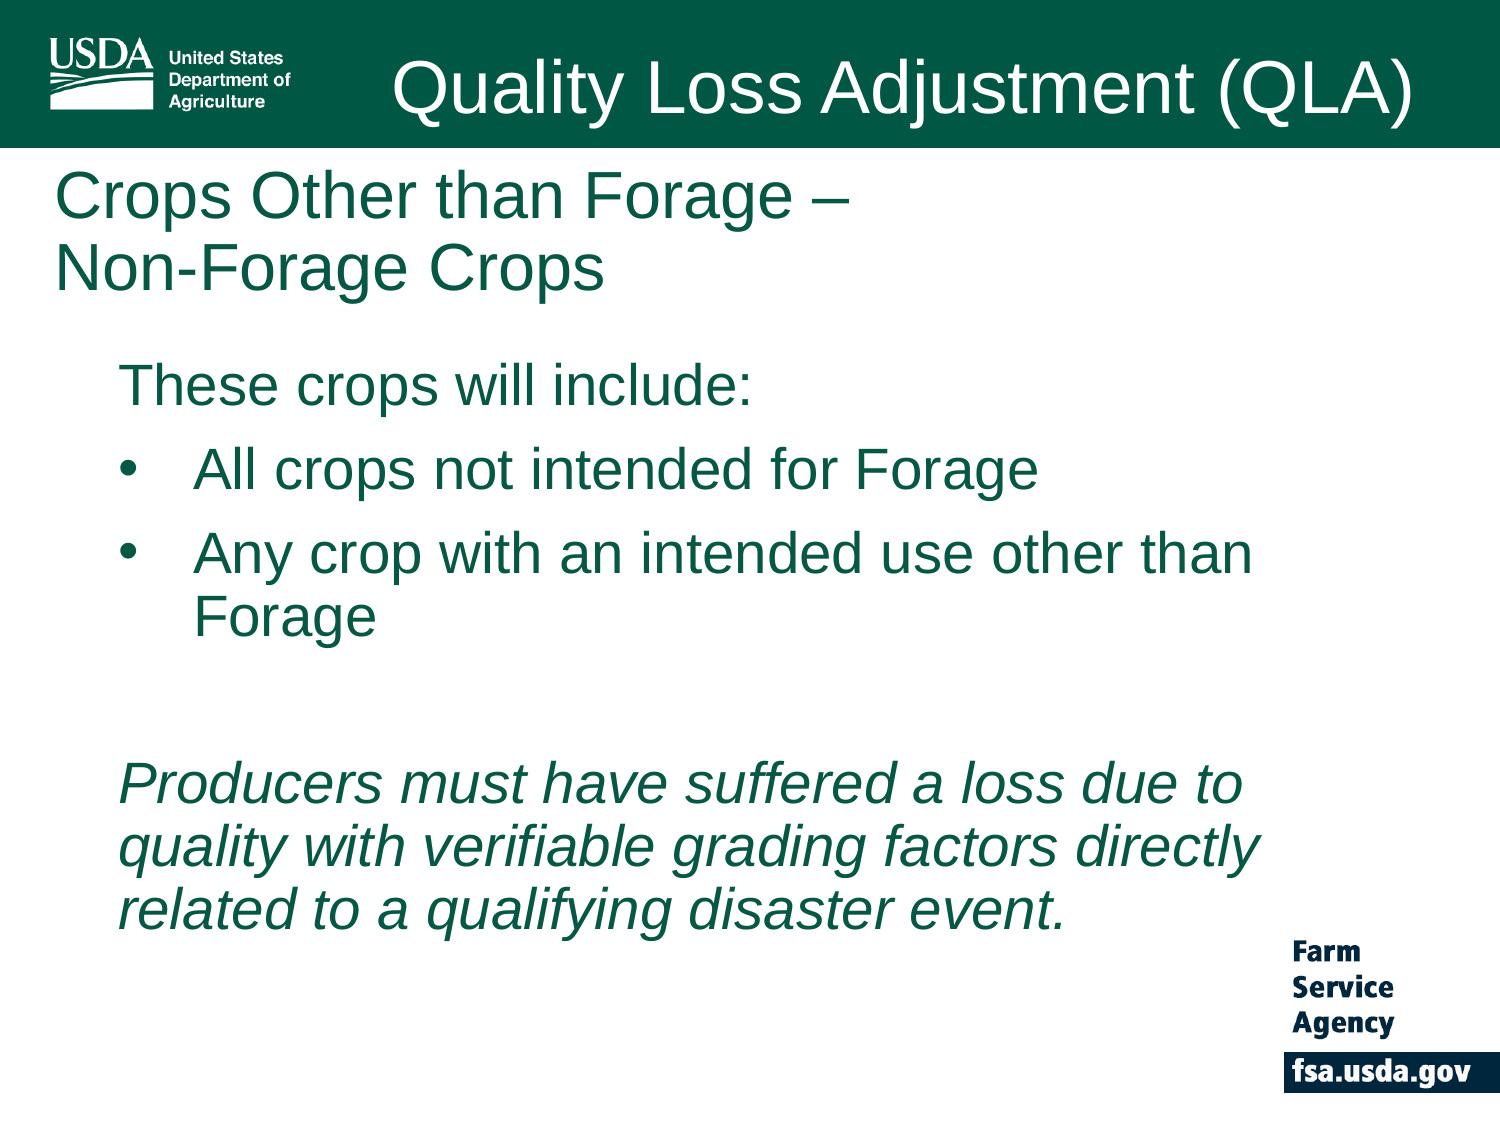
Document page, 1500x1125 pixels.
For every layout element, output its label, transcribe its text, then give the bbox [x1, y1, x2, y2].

text_box Quality Loss Adjustment (QLA) [318, 32, 1490, 147]
picture [0, 0, 1500, 1125]
title Crops Other than Forage – Non-Forage Crops [39, 175, 1412, 290]
list These crops will include: All crops not intended for Forage Any crop with an intended use other than Forage Producers must have suffered a loss due to quality with verifiable grading factors directly related to a qualifying disaster event. [103, 347, 1304, 1071]
